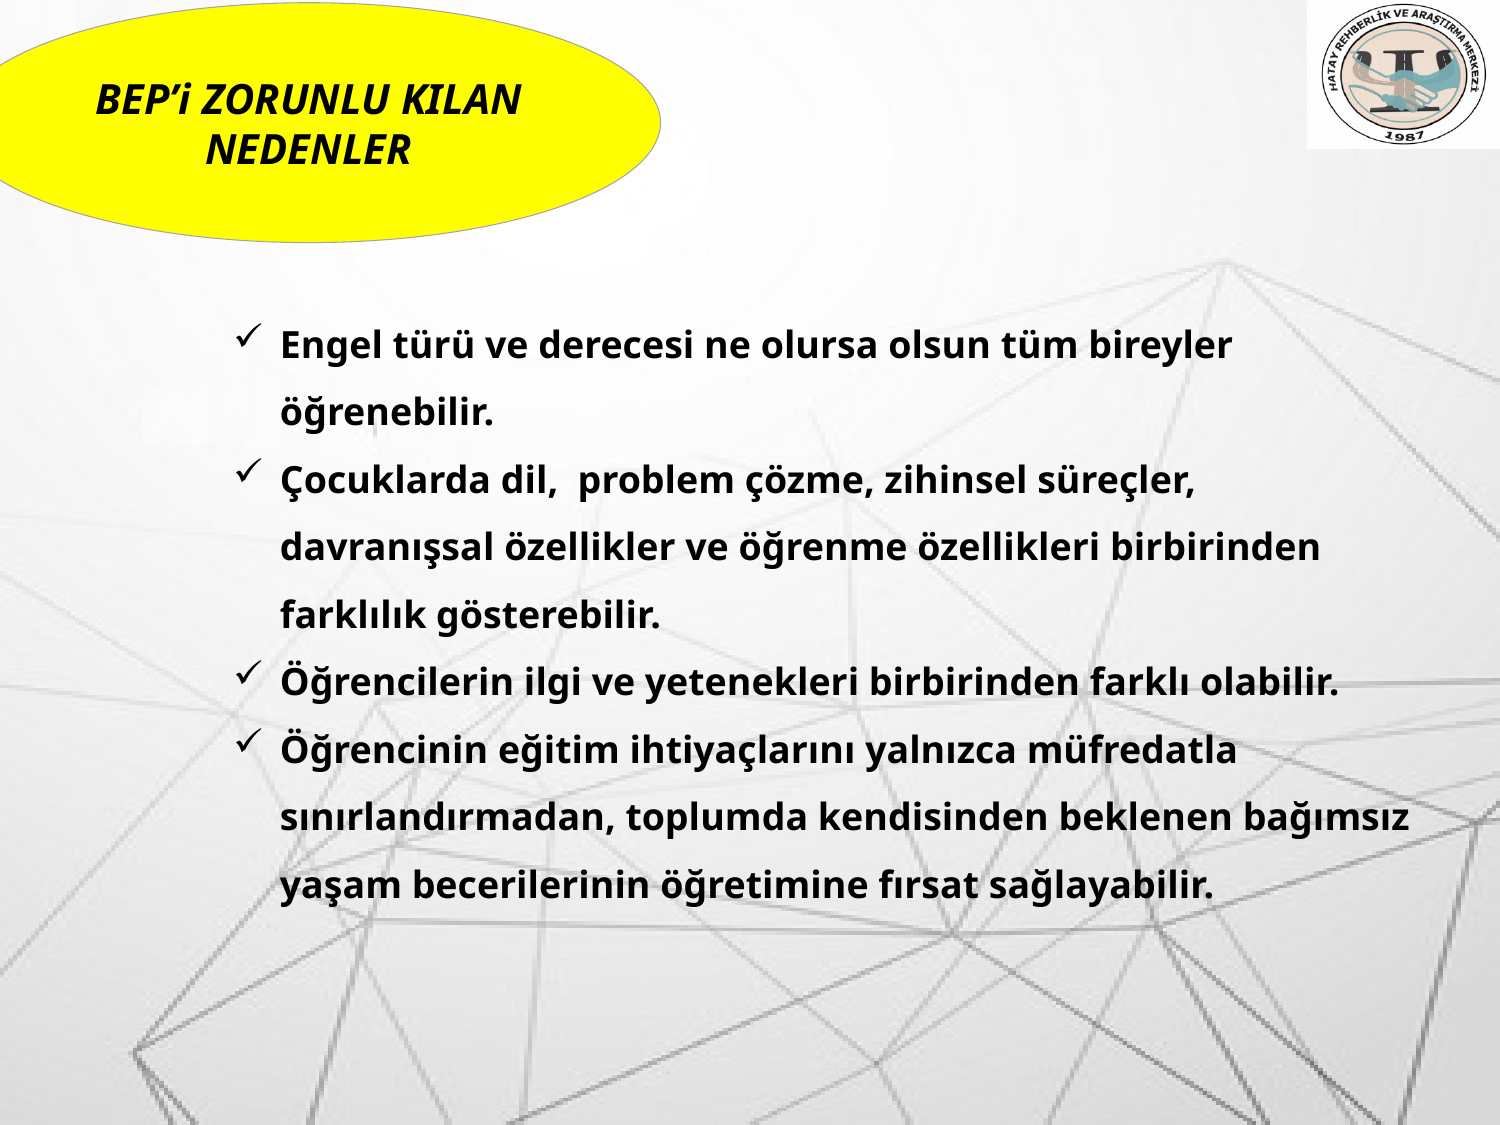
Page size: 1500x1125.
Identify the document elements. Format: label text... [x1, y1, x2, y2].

picture [0, 0, 1500, 1125]
text_box Engel türü ve derecesi ne olursa olsun tüm bireyler öğrenebilir. Çocuklarda dil, problem çözme, zihinsel süreçler, davranışsal özellikler ve öğrenme özellikleri birbirinden farklılık gösterebilir. Öğrencilerin ilgi ve yetenekleri birbirinden farklı olabilir. Öğrencinin eğitim ihtiyaçlarını yalnızca müfredatla sınırlandırmadan, toplumda kendisinden beklenen bağımsız yaşam becerilerinin öğretimine fırsat sağlayabilir. [218, 290, 1435, 913]
text_box BEP’i ZORUNLU KILAN NEDENLER [0, 2, 662, 244]
